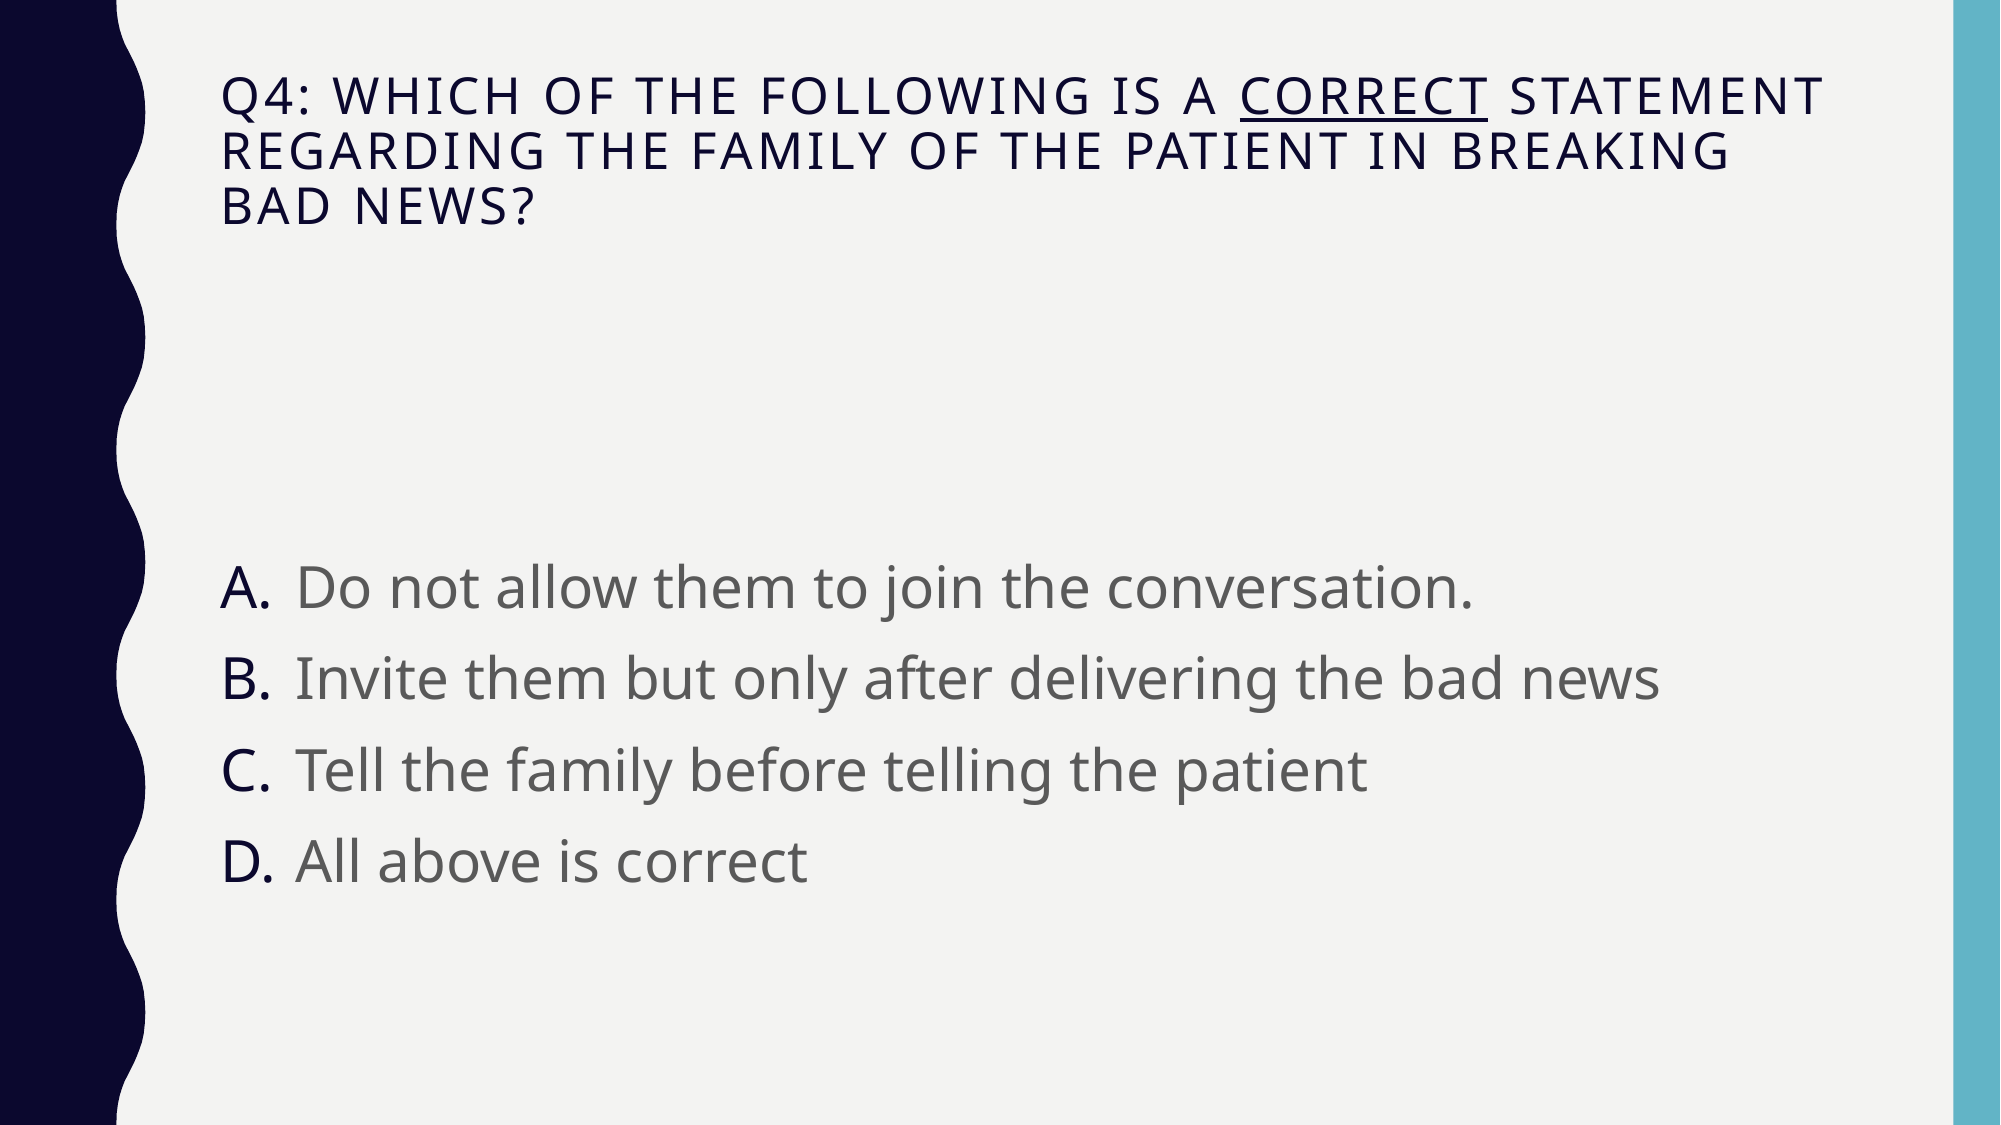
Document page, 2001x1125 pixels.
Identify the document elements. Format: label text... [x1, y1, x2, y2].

list Do not allow them to join the conversation. Invite them but only after delivering the bad news Tell the family before telling the patient All above is correct [205, 535, 1875, 1125]
title Q4: Which of the following is a correct statement regarding the family of the patient in breaking bad news? [205, 62, 1875, 308]
